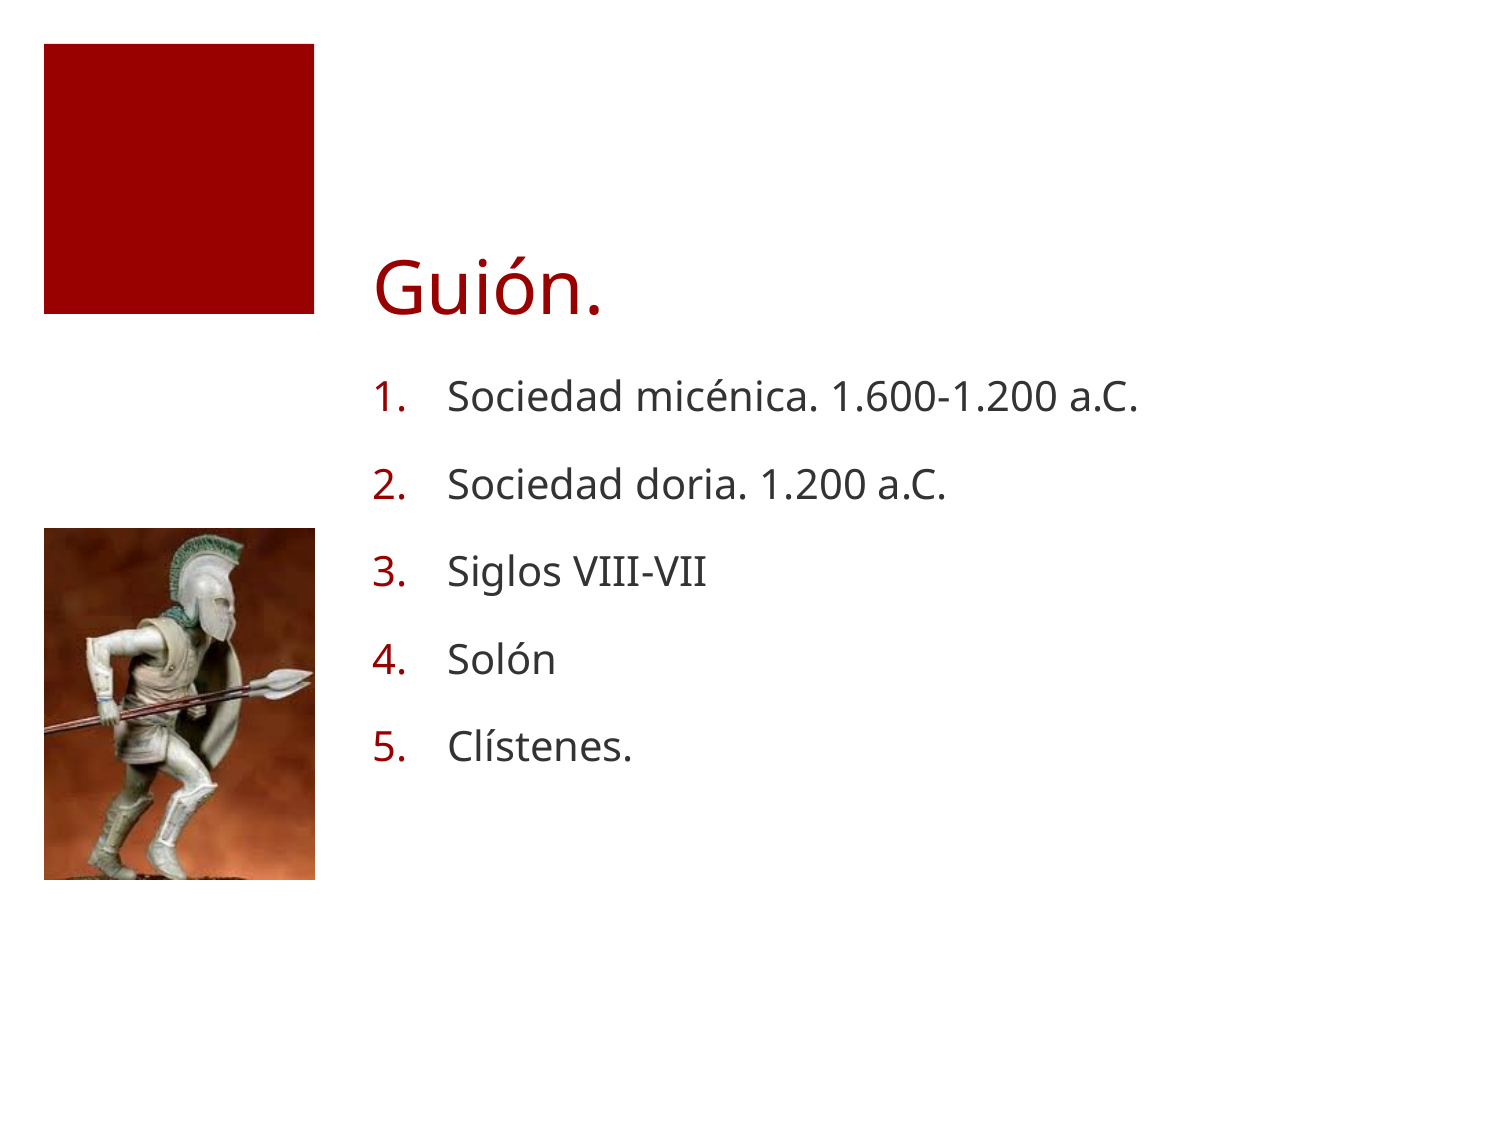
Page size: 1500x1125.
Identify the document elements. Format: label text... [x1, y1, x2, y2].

picture [43, 323, 315, 1084]
title Guión. [357, 149, 1425, 338]
list Sociedad micénica. 1.600-1.200 a.C. Sociedad doria. 1.200 a.C. Siglos VIII-VII Solón Clístenes. [357, 362, 1425, 1005]
